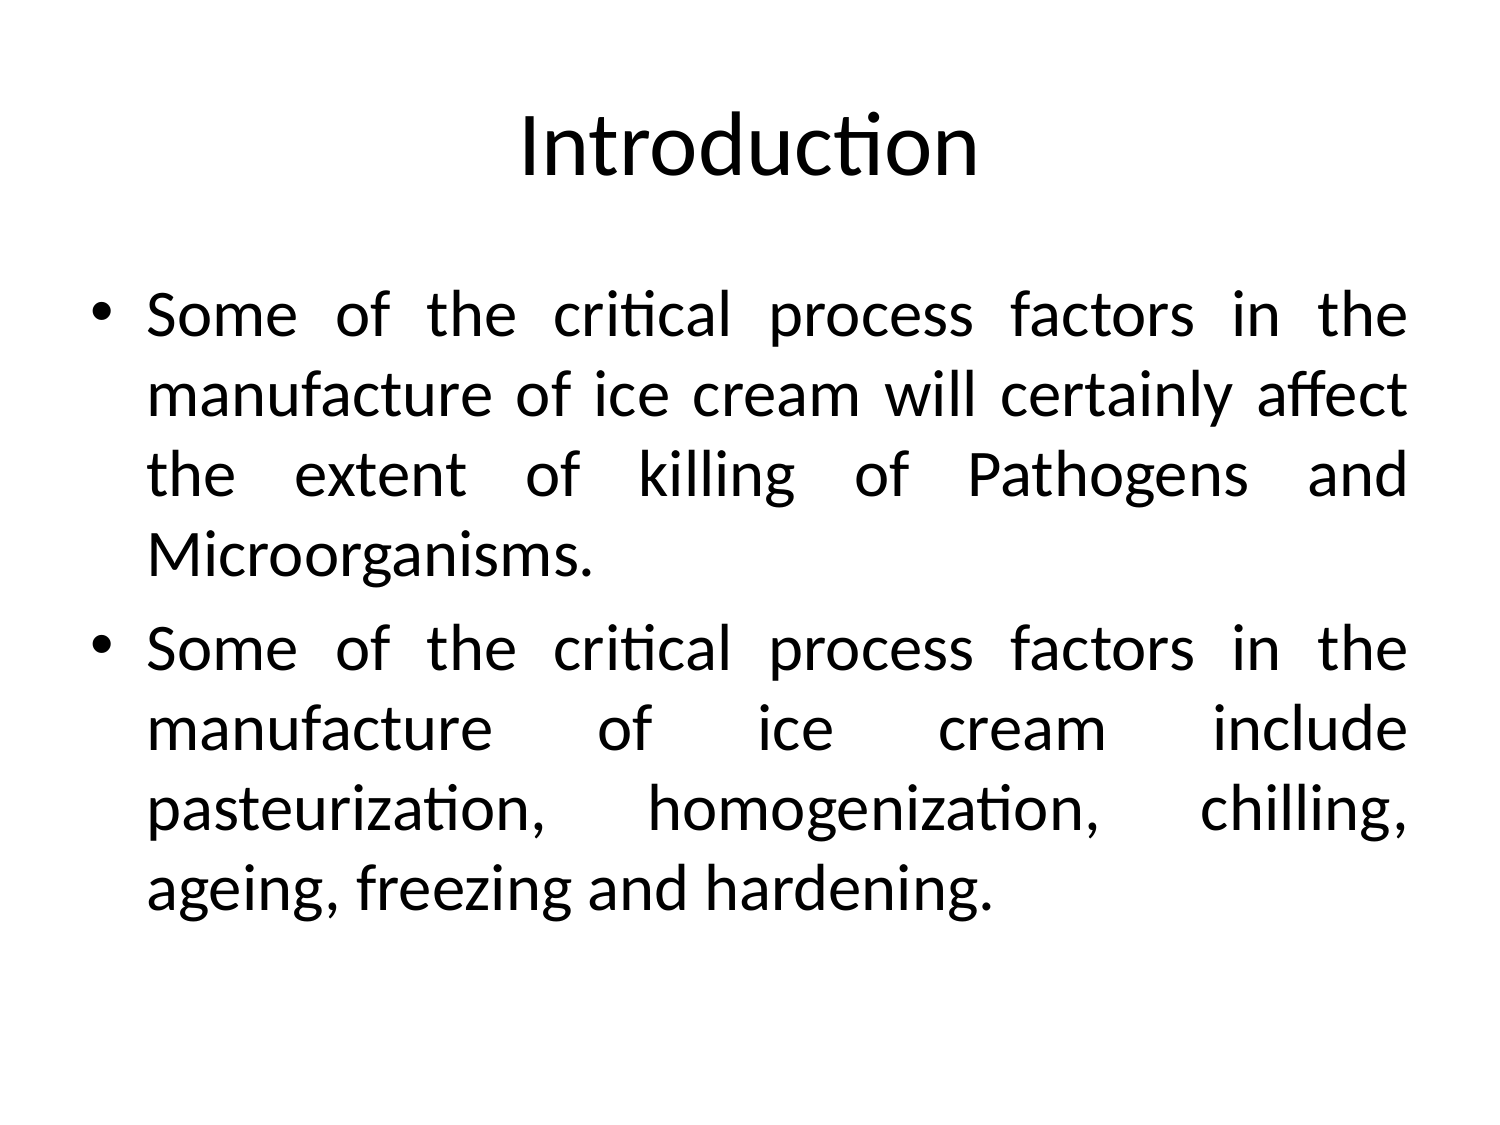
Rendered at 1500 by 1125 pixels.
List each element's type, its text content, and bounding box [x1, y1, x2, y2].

title Introduction [75, 45, 1425, 233]
list Some of the critical process factors in the manufacture of ice cream will certainly affect the extent of killing of Pathogens and Microorganisms. Some of the critical process factors in the manufacture of ice cream include pasteurization, homogenization, chilling, ageing, freezing and hardening. [75, 262, 1425, 1005]
